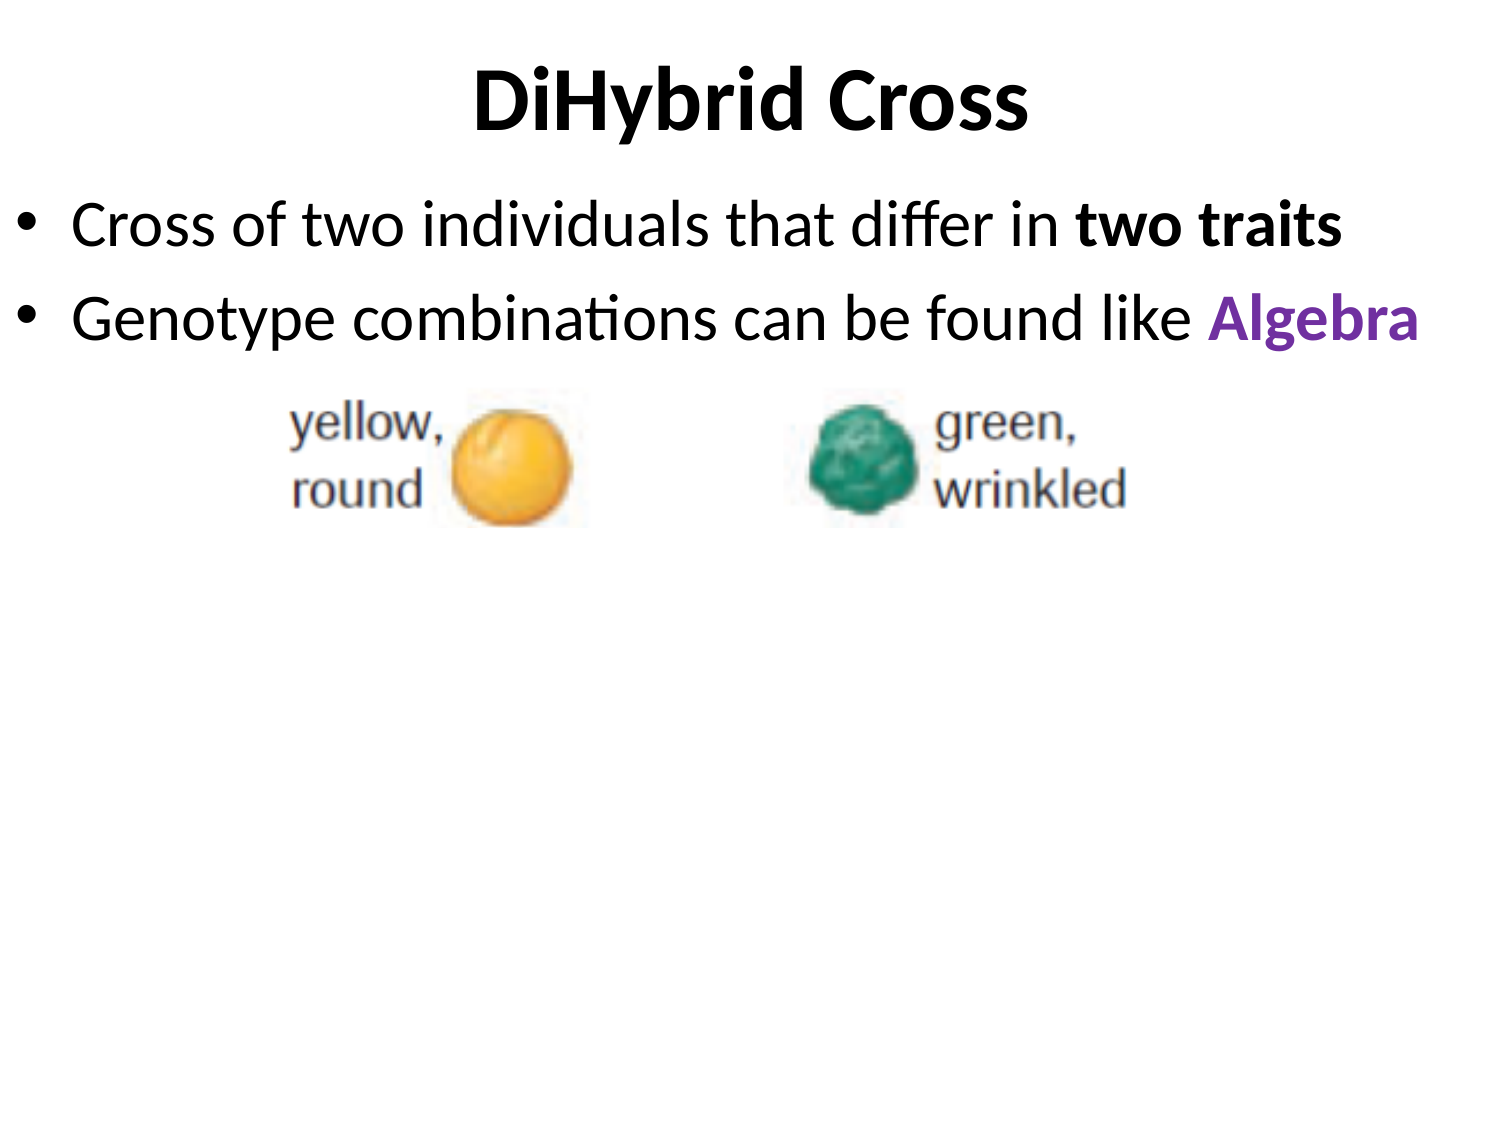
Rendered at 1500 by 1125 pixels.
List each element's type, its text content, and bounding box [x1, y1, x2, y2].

title DiHybrid Cross [76, 0, 1427, 172]
list Cross of two individuals that differ in two traits Genotype combinations can be found like Algebra [0, 172, 1500, 1094]
picture [241, 385, 1140, 528]
